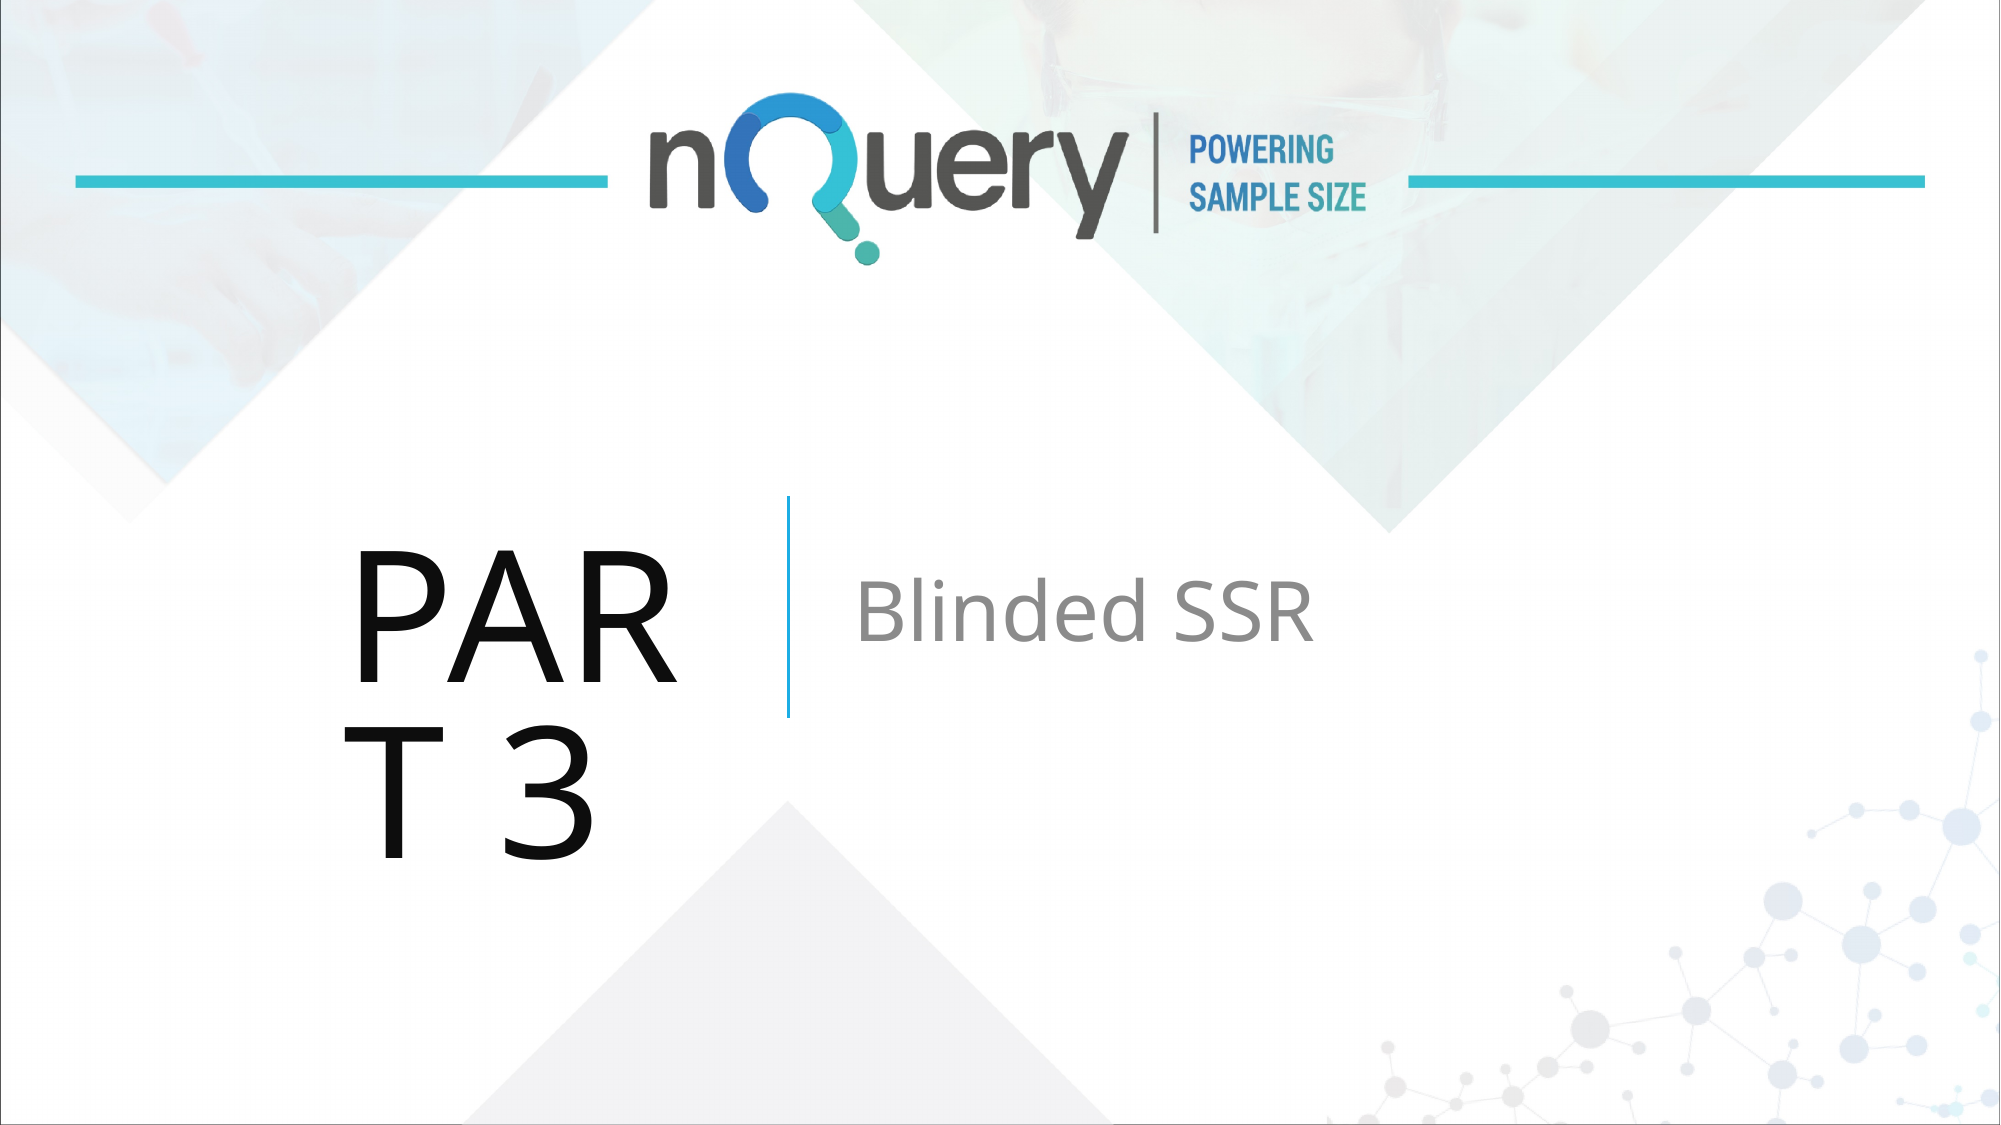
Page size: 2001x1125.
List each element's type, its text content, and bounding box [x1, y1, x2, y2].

list Blinded SSR [845, 561, 1930, 808]
title Part 3 [328, 533, 782, 669]
picture [0, 0, 2000, 1125]
